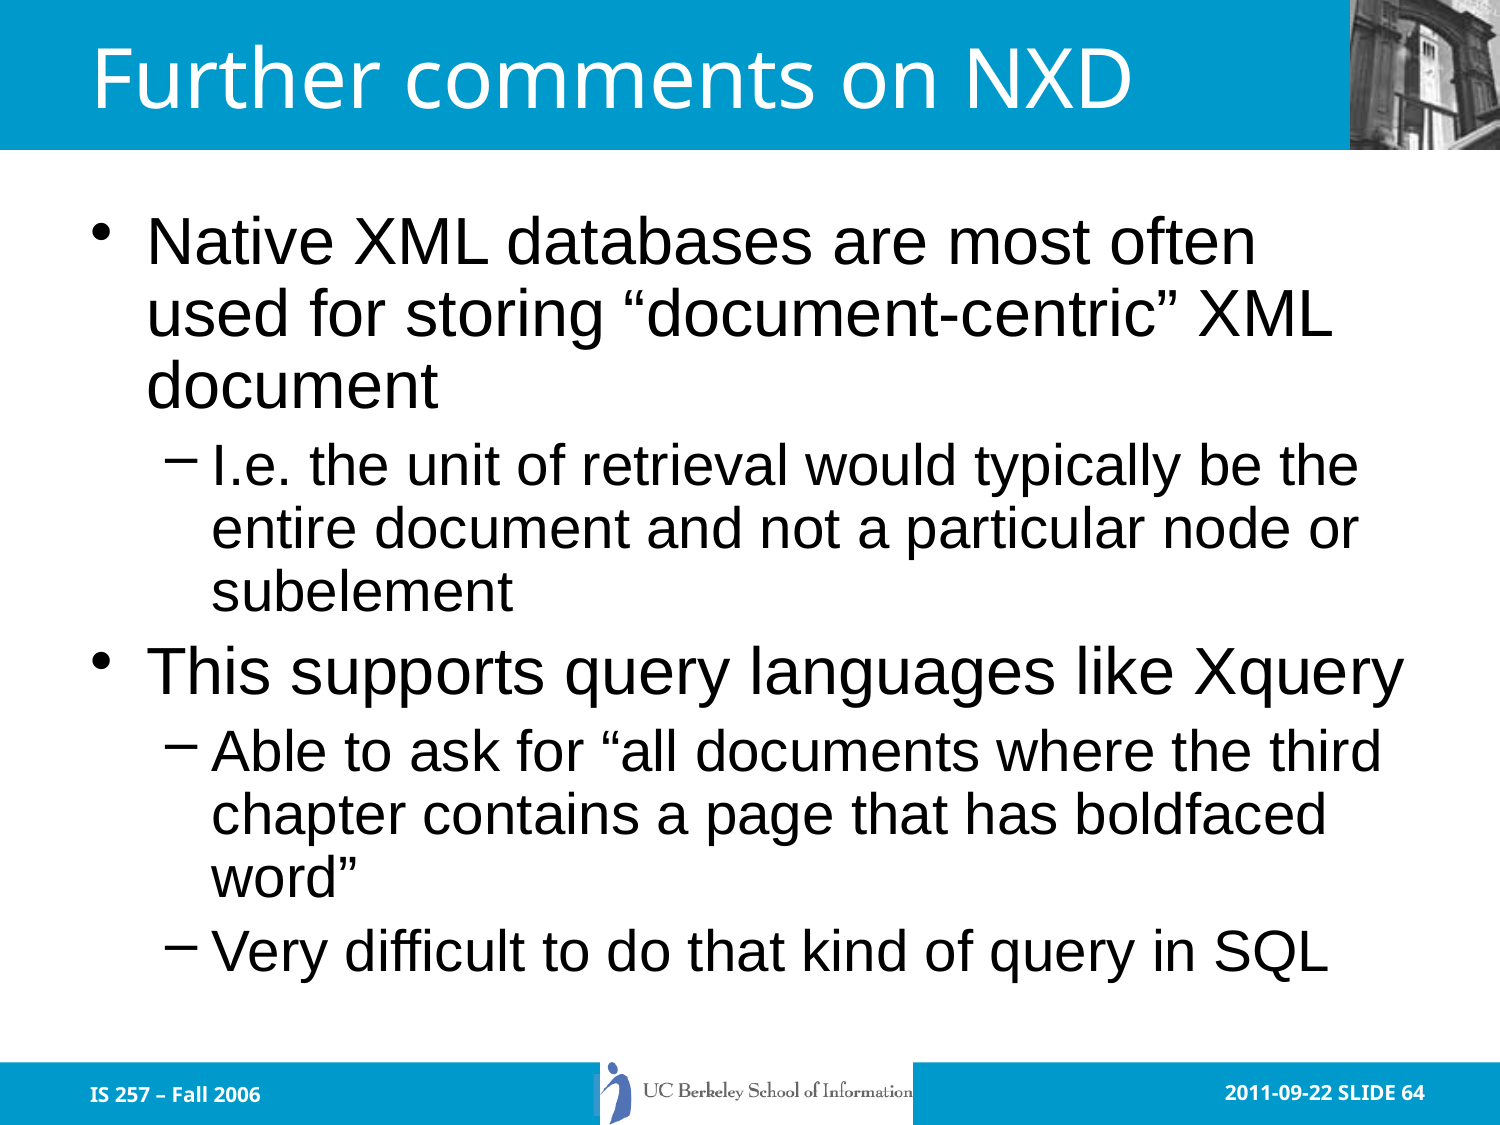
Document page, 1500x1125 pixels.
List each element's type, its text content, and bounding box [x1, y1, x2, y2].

slide_number IS 257 – Fall 2006 [75, 1062, 388, 1125]
list Native XML databases are most often used for storing “document-centric” XML document I.e. the unit of retrieval would typically be the entire document and not a particular node or subelement This supports query languages like Xquery Able to ask for “all documents where the third chapter contains a page that has boldfaced word” Very difficult to do that kind of query in SQL [75, 200, 1425, 1013]
picture [1351, 0, 1500, 150]
title Further comments on NXD [75, 0, 1350, 150]
picture [594, 1062, 912, 1125]
